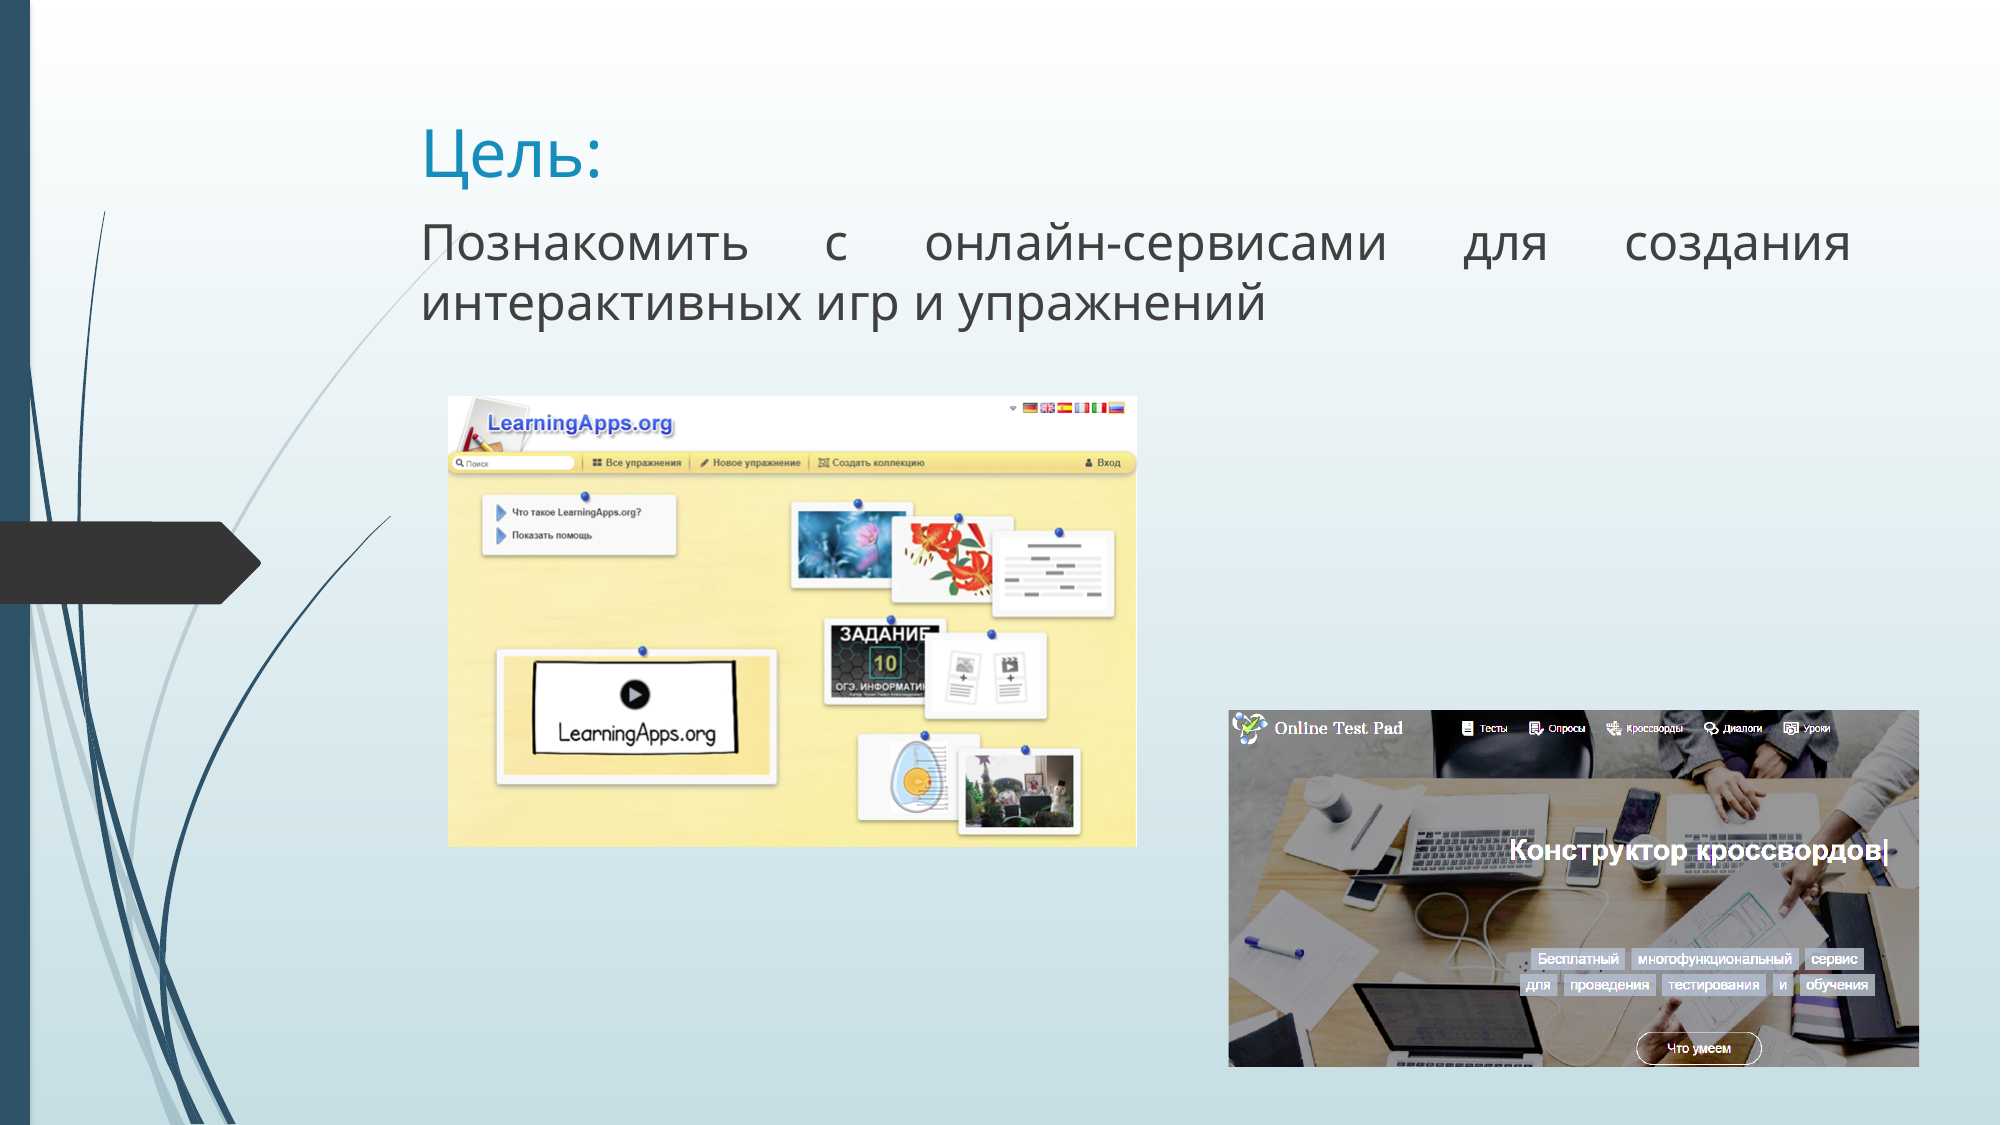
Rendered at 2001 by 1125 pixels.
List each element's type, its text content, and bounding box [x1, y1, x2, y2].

picture [1228, 710, 1920, 1067]
list Познакомить с онлайн-сервисами для создания интерактивных игр и упражнений [405, 203, 1868, 345]
title Цель: [405, 89, 1868, 199]
picture [448, 395, 1137, 847]
